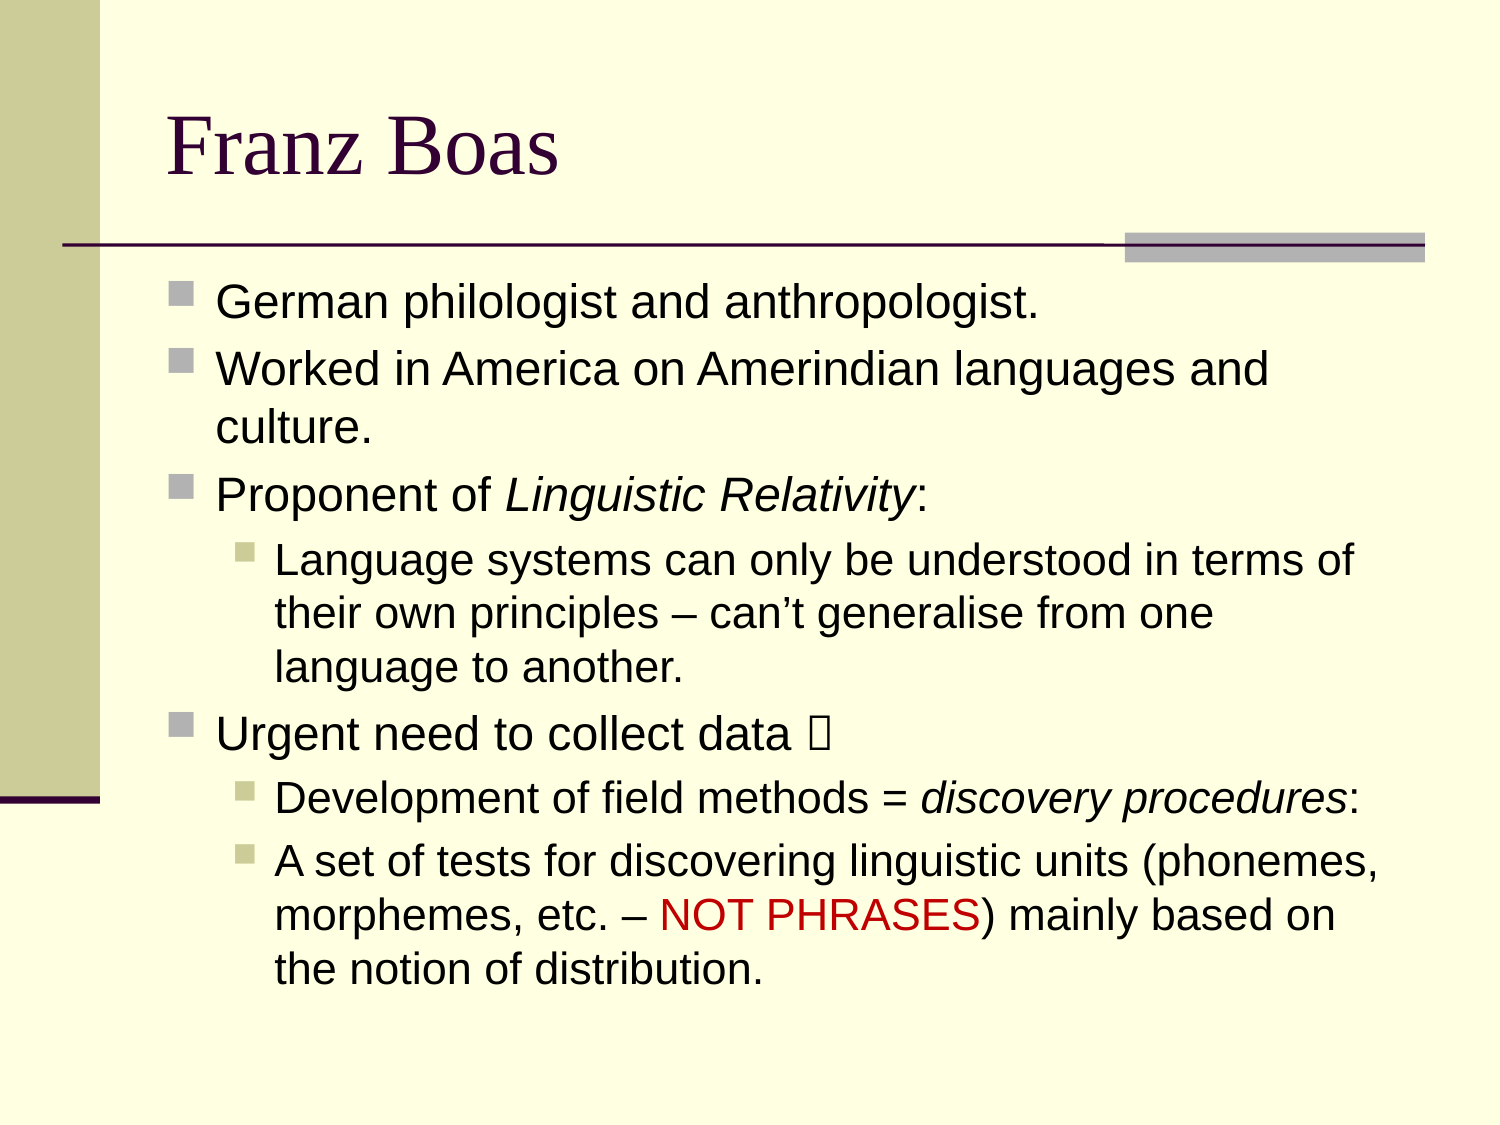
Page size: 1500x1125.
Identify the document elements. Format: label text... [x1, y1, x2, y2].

title Franz Boas [149, 45, 1426, 234]
list German philologist and anthropologist. Worked in America on Amerindian languages and culture. Proponent of Linguistic Relativity: Language systems can only be understood in terms of their own principles – can’t generalise from one language to another. Urgent need to collect data  Development of field methods = discovery procedures: A set of tests for discovering linguistic units (phonemes, morphemes, etc. – not phrases) mainly based on the notion of distribution. [149, 262, 1426, 1006]
